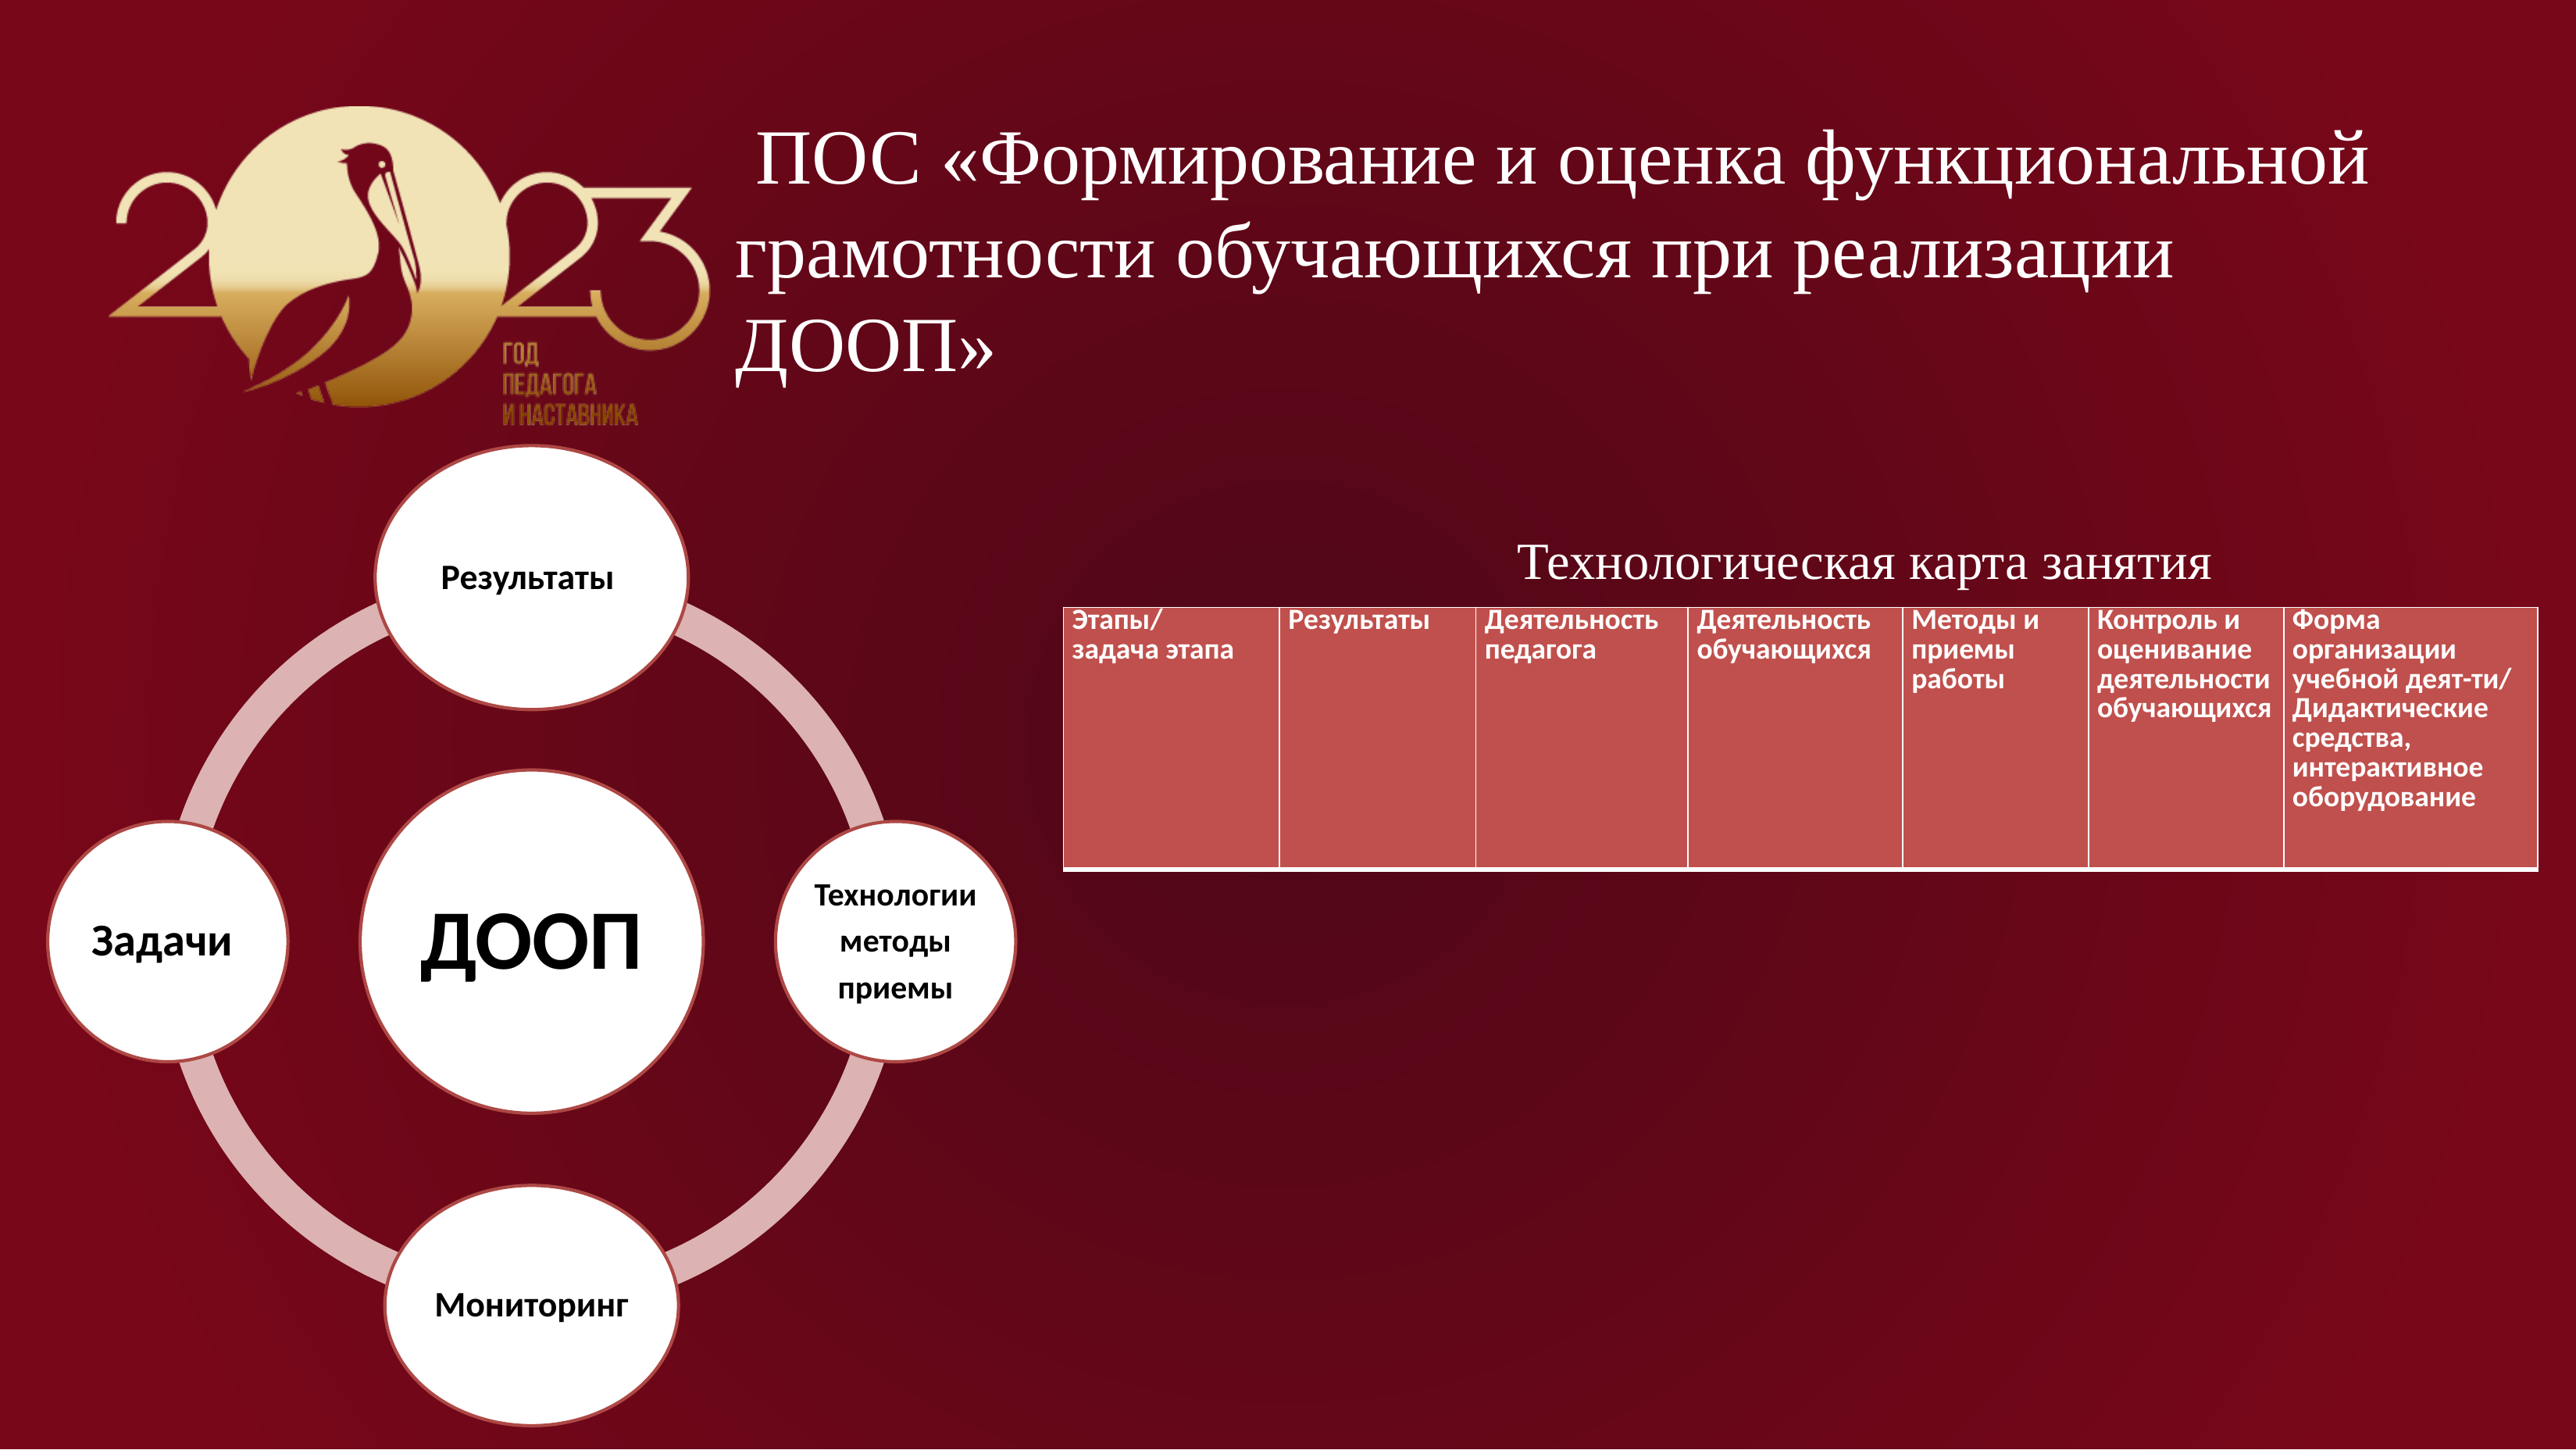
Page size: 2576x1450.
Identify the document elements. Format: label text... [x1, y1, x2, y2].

table_header Деятельность педагога [1476, 608, 1687, 867]
text_box Технологическая карта занятия [1505, 521, 2225, 595]
picture [0, 0, 2576, 1449]
table_header Этапы/ задача этапа [1066, 608, 1279, 867]
text_box ПОС «Формирование и оценка функциональной грамотности обучающихся при реализации ДООП» [733, 90, 2453, 388]
table_header Методы и приемы работы [1903, 608, 2088, 867]
table_header Результаты [1280, 608, 1475, 867]
table_header Форма организации учебной деят-ти/ Дидактические средства, интерактивное оборудование [2285, 608, 2537, 867]
table_header Контроль и оценивание деятельности обучающихся [2089, 608, 2283, 867]
table_header Деятельность обучающихся [1689, 608, 1902, 867]
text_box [0, 451, 1064, 1420]
